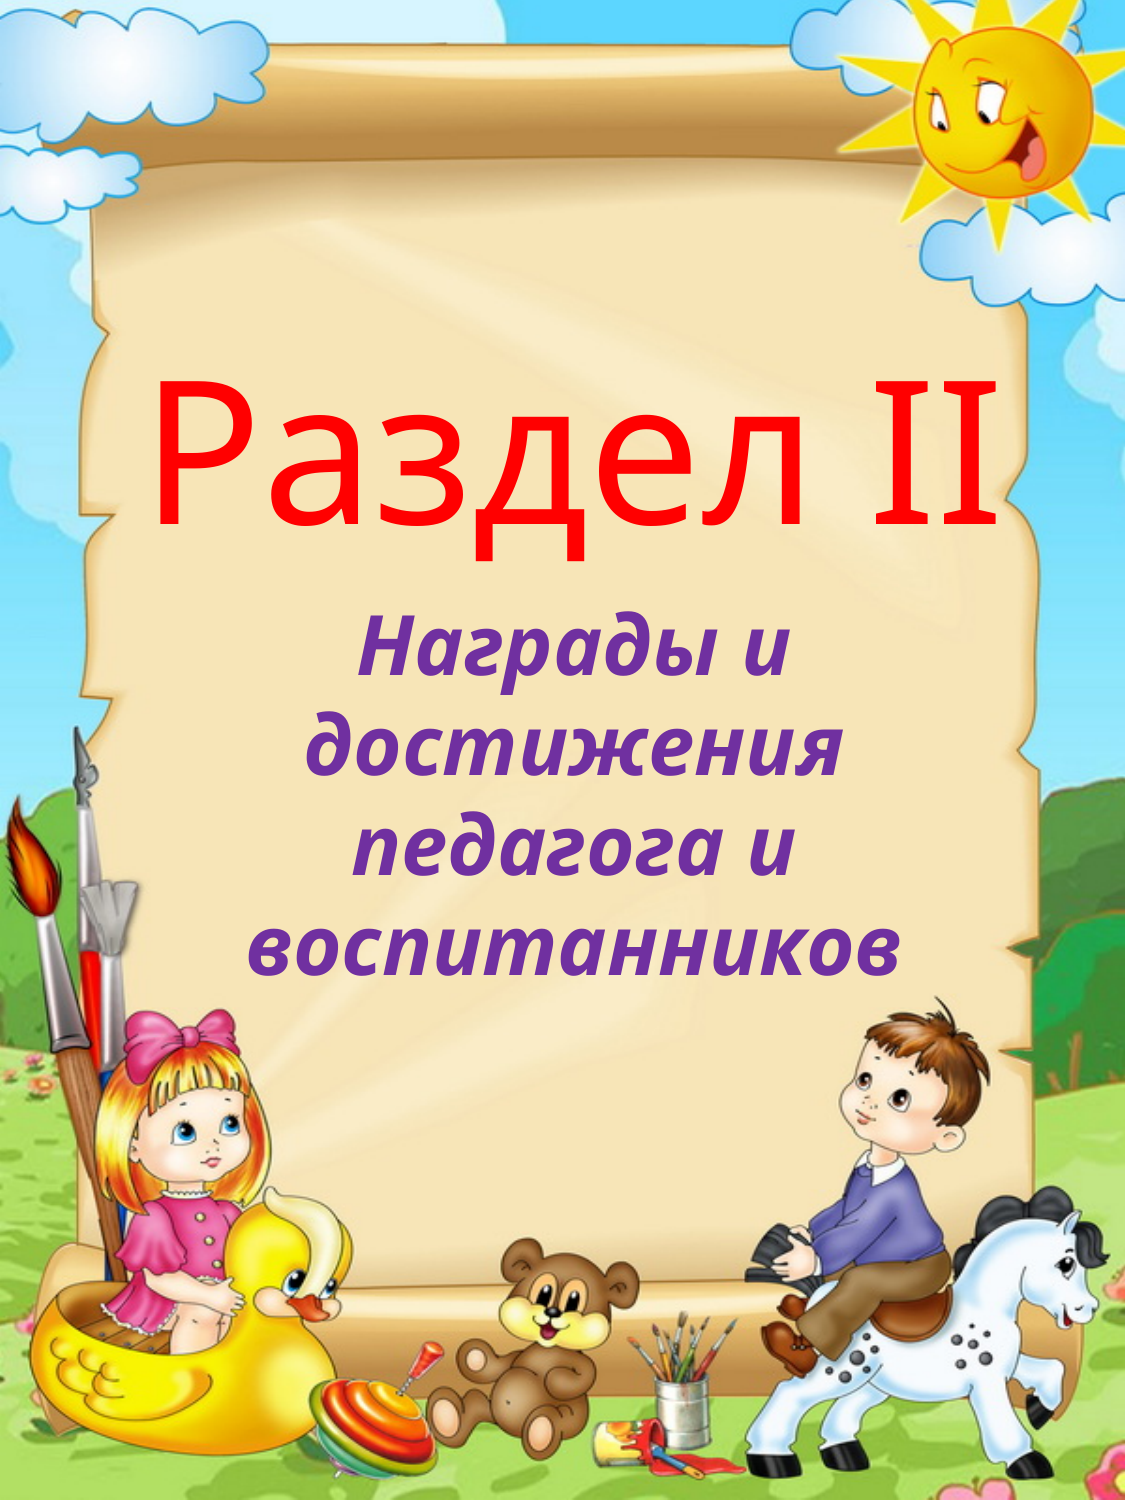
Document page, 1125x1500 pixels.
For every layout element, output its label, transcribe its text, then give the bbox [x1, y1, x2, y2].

picture [0, 0, 1125, 1500]
title Раздел II [75, 125, 1071, 925]
text_box Награды и достижения педагога и воспитанников [148, 584, 1000, 1000]
